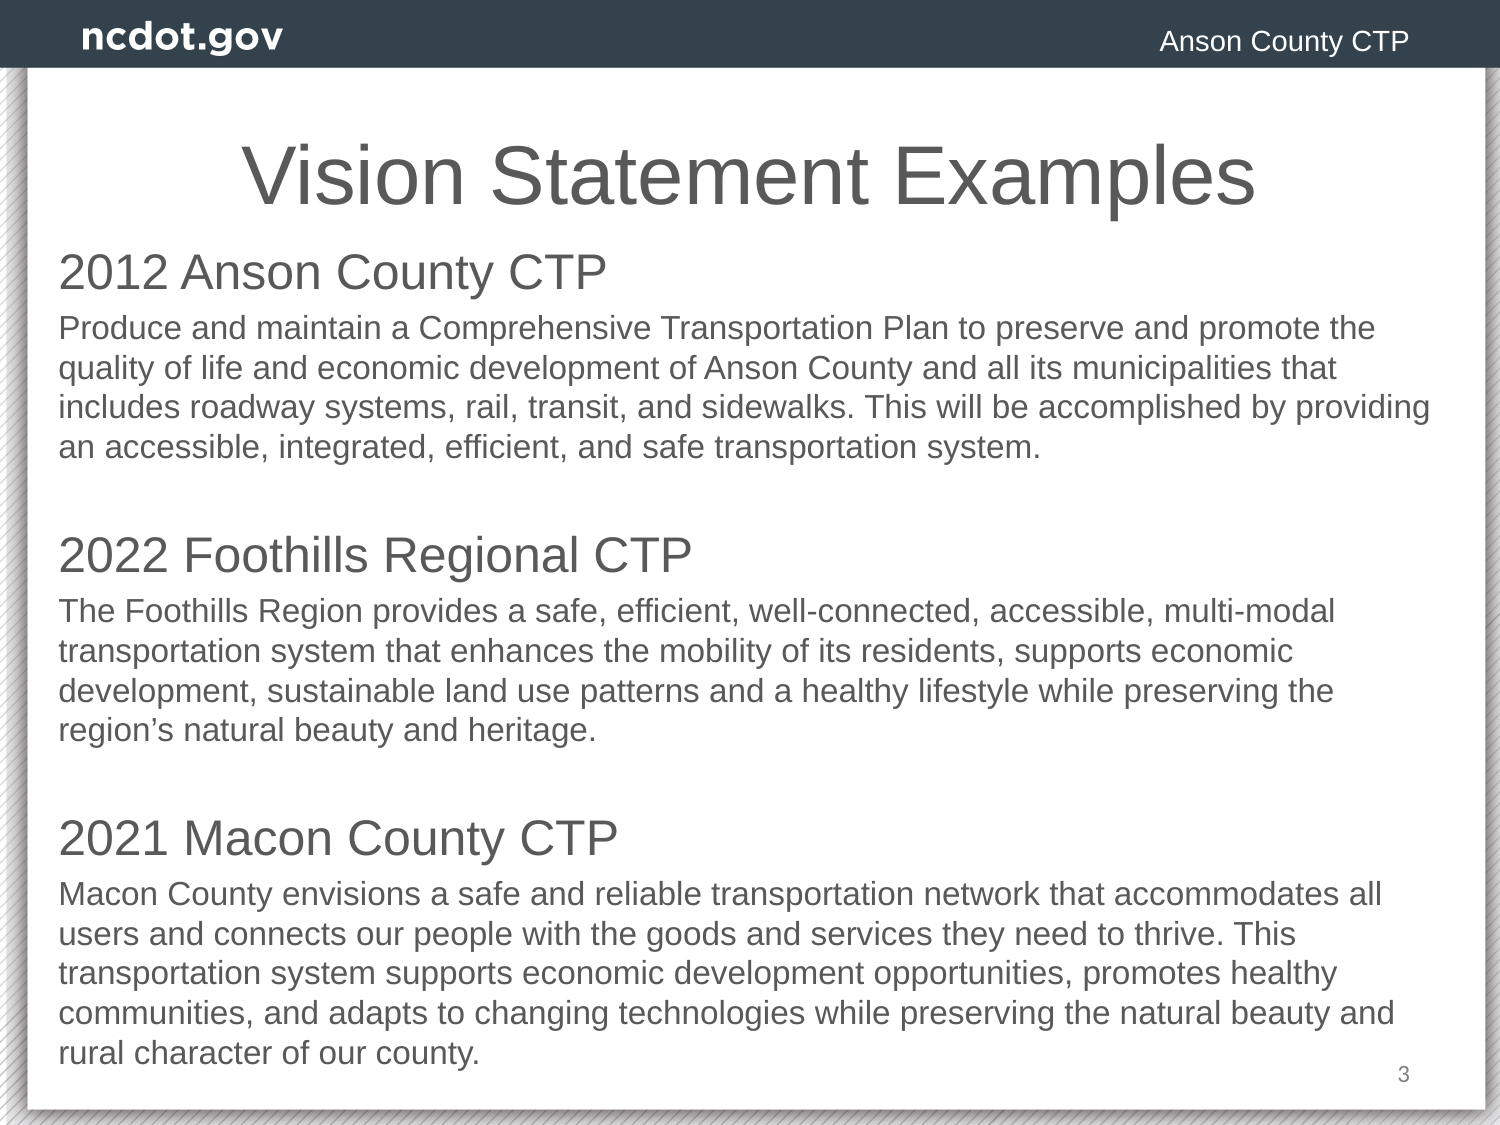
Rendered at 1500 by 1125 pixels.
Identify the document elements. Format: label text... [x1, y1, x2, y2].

title Vision Statement Examples [75, 77, 1425, 231]
picture [0, 0, 1500, 1125]
list Anson County CTP [793, 14, 1425, 60]
slide_number 3 [1074, 1042, 1425, 1103]
list 2012 Anson County CTP Produce and maintain a Comprehensive Transportation Plan to preserve and promote the quality of life and economic development of Anson County and all its municipalities that includes roadway systems, rail, transit, and sidewalks. This will be accomplished by providing an accessible, integrated, efficient, and safe transportation system. 2022 Foothills Regional CTP The Foothills Region provides a safe, efficient, well-connected, accessible, multi-modal transportation system that enhances the mobility of its residents, supports economic development, sustainable land use patterns and a healthy lifestyle while preserving the region’s natural beauty and heritage. 2021 Macon County CTP Macon County envisions a safe and reliable transportation network that accommodates all users and connects our people with the goods and services they need to thrive. This transportation system supports economic development opportunities, promotes healthy communities, and adapts to changing technologies while preserving the natural beauty and rural character of our county. [43, 231, 1458, 1006]
